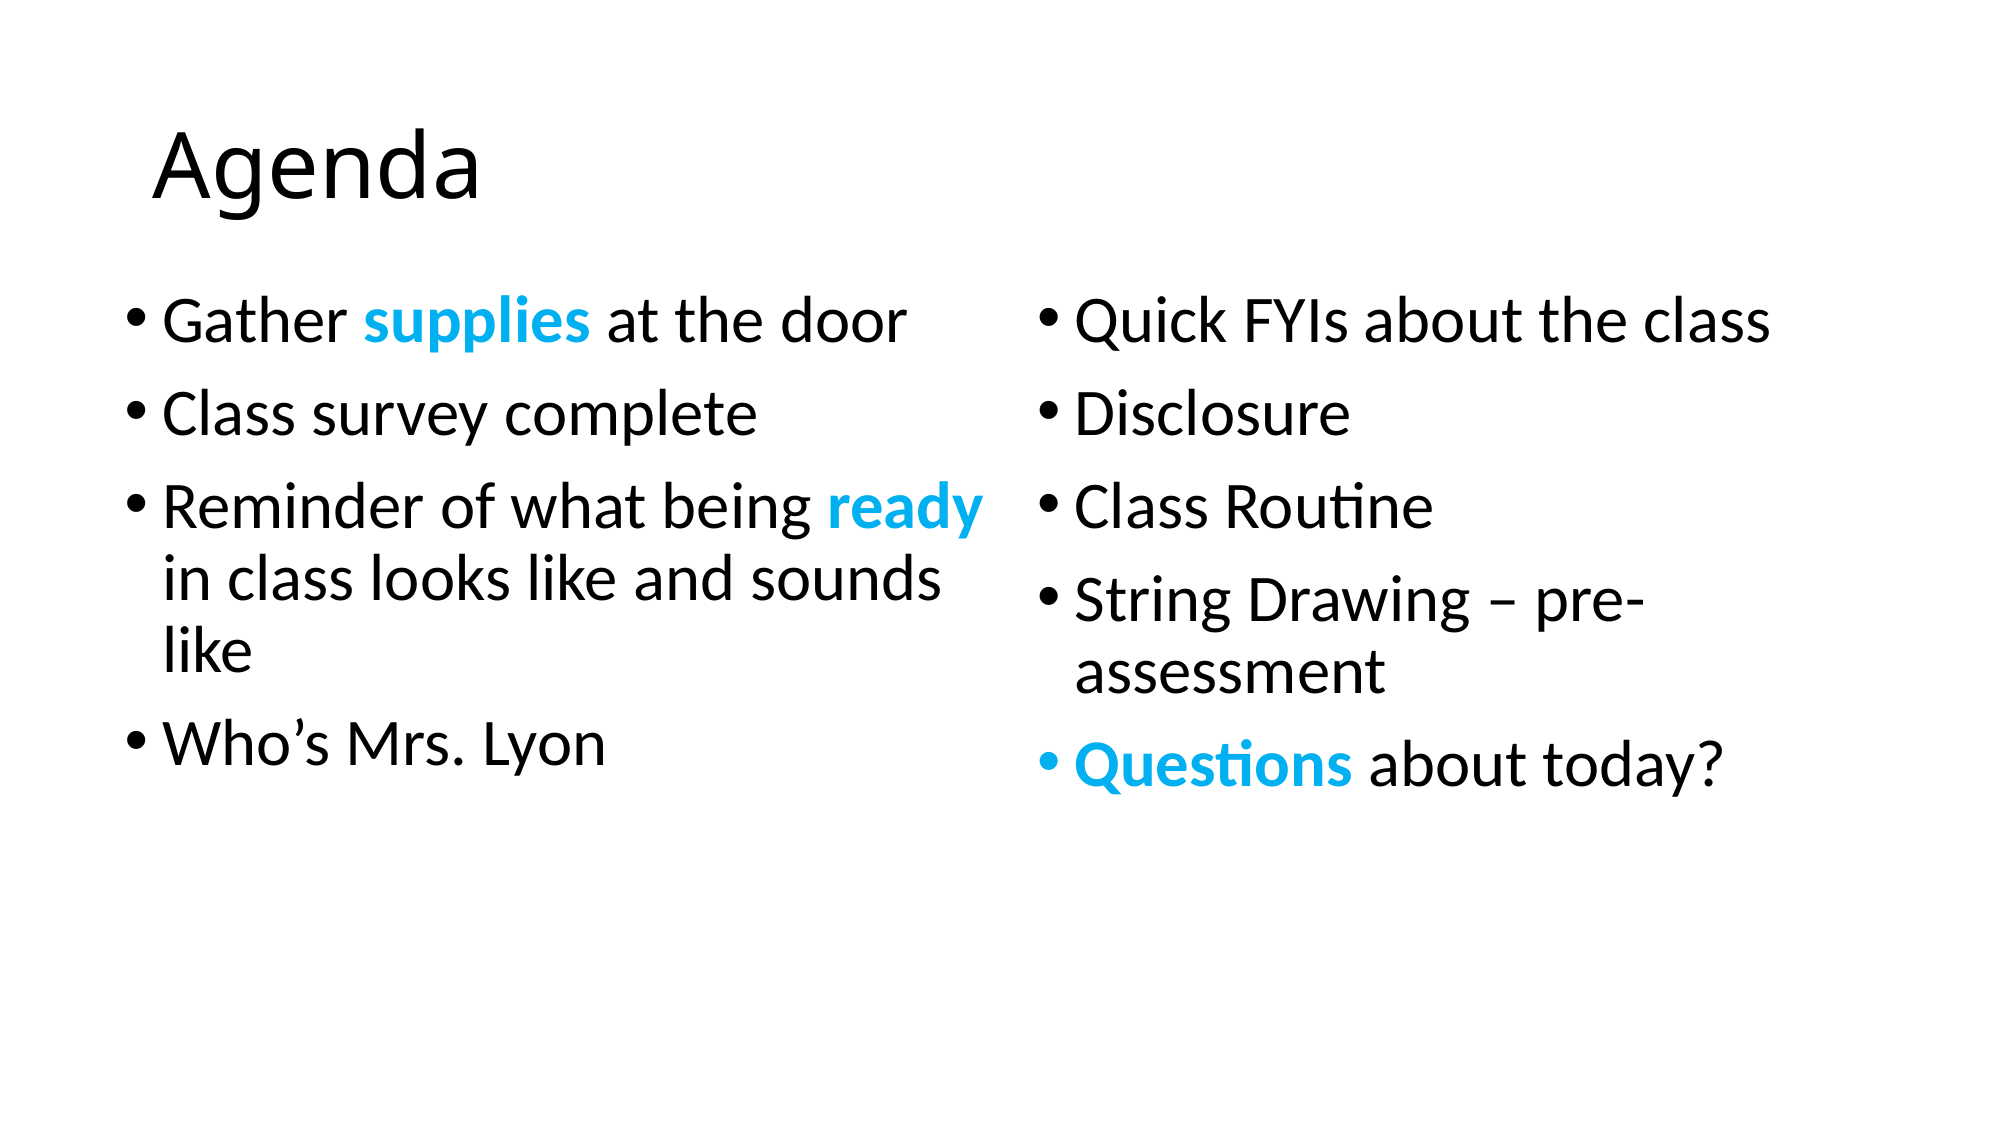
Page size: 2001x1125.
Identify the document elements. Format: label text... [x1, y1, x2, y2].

list Gather supplies at the door Class survey complete Reminder of what being ready in class looks like and sounds like Who’s Mrs. Lyon Quick FYIs about the class Disclosure Class Routine String Drawing – pre-assessment Questions about today? [109, 277, 1965, 864]
title Agenda [137, 59, 1863, 277]
